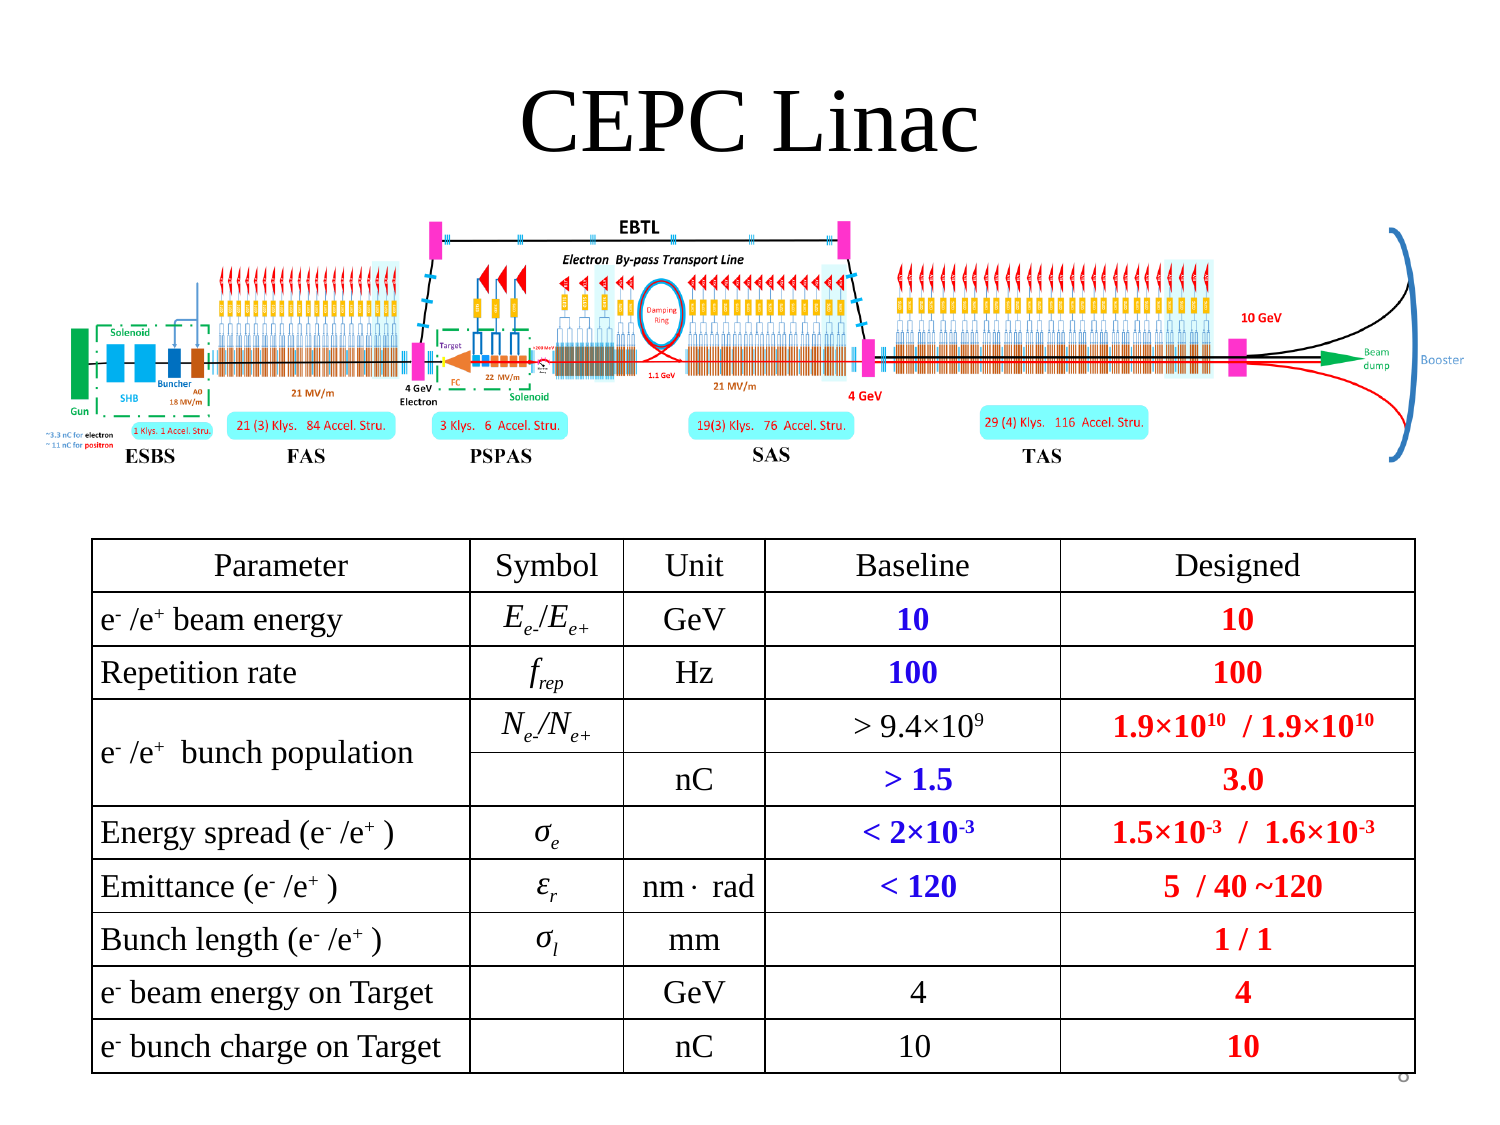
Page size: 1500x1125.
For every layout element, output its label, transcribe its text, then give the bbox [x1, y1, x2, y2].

table_cell σl [471, 913, 623, 965]
table_cell [471, 1020, 623, 1072]
table_cell > 9.4×109 [766, 700, 1060, 752]
table_cell GeV [624, 967, 764, 1018]
picture [41, 207, 1471, 478]
table_cell Bunch length (e- /e+ ) [93, 913, 469, 965]
table_cell [624, 700, 764, 752]
table_cell 3.0 [1061, 753, 1414, 805]
table_cell e- /e+ bunch population [93, 700, 469, 805]
table_cell σe [471, 807, 623, 858]
table_cell e- beam energy on Target [93, 967, 469, 1018]
table_header Baseline [766, 540, 1060, 591]
table_cell 10 [1061, 593, 1414, 645]
table_cell [624, 807, 764, 858]
table_cell [471, 967, 623, 1018]
table_cell < 120 [766, 860, 1060, 912]
table_cell 100 [766, 647, 1060, 698]
table_cell 1.9×1010 / 1.9×1010 [1061, 700, 1414, 752]
table_cell mm [624, 913, 764, 965]
slide_number 8 [1074, 1042, 1425, 1103]
table_header Symbol [471, 540, 623, 591]
table_cell Hz [624, 647, 764, 698]
table_cell GeV [624, 593, 764, 645]
table_cell nC [624, 753, 764, 805]
table_cell 4 [1061, 967, 1414, 1018]
table_cell Emittance (e- /e+ ) [93, 860, 469, 912]
table_cell nm rad [624, 860, 764, 912]
table_cell 10 [766, 593, 1060, 645]
table_cell 10 [1061, 1020, 1414, 1072]
table_cell [766, 913, 1060, 965]
table_header Designed [1061, 540, 1414, 591]
table_header Unit [624, 540, 764, 591]
table_cell Repetition rate [93, 647, 469, 698]
table_cell 1 / 1 [1061, 913, 1414, 965]
table_cell 4 [766, 967, 1060, 1018]
table_cell e- /e+ beam energy [93, 593, 469, 645]
table_cell εr [471, 860, 623, 912]
table_cell < 2×10-3 [766, 807, 1060, 858]
table_header Parameter [93, 540, 469, 591]
table_cell Energy spread (e- /e+ ) [93, 807, 469, 858]
table_cell Ne-/Ne+ [471, 700, 623, 752]
table_cell 5 / 40 ~120 [1061, 860, 1414, 912]
table_cell 1.5×10-3 / 1.6×10-3 [1061, 807, 1414, 858]
table_cell frep [471, 647, 623, 698]
table_cell > 1.5 [766, 753, 1060, 805]
title CEPC Linac [75, 45, 1425, 185]
table_cell [471, 753, 623, 805]
table_cell nC [624, 1020, 764, 1072]
table_cell Ee-/Ee+ [471, 593, 623, 645]
table_cell 10 [766, 1020, 1060, 1072]
table_cell e- bunch charge on Target [93, 1020, 469, 1072]
table_cell 100 [1061, 647, 1414, 698]
